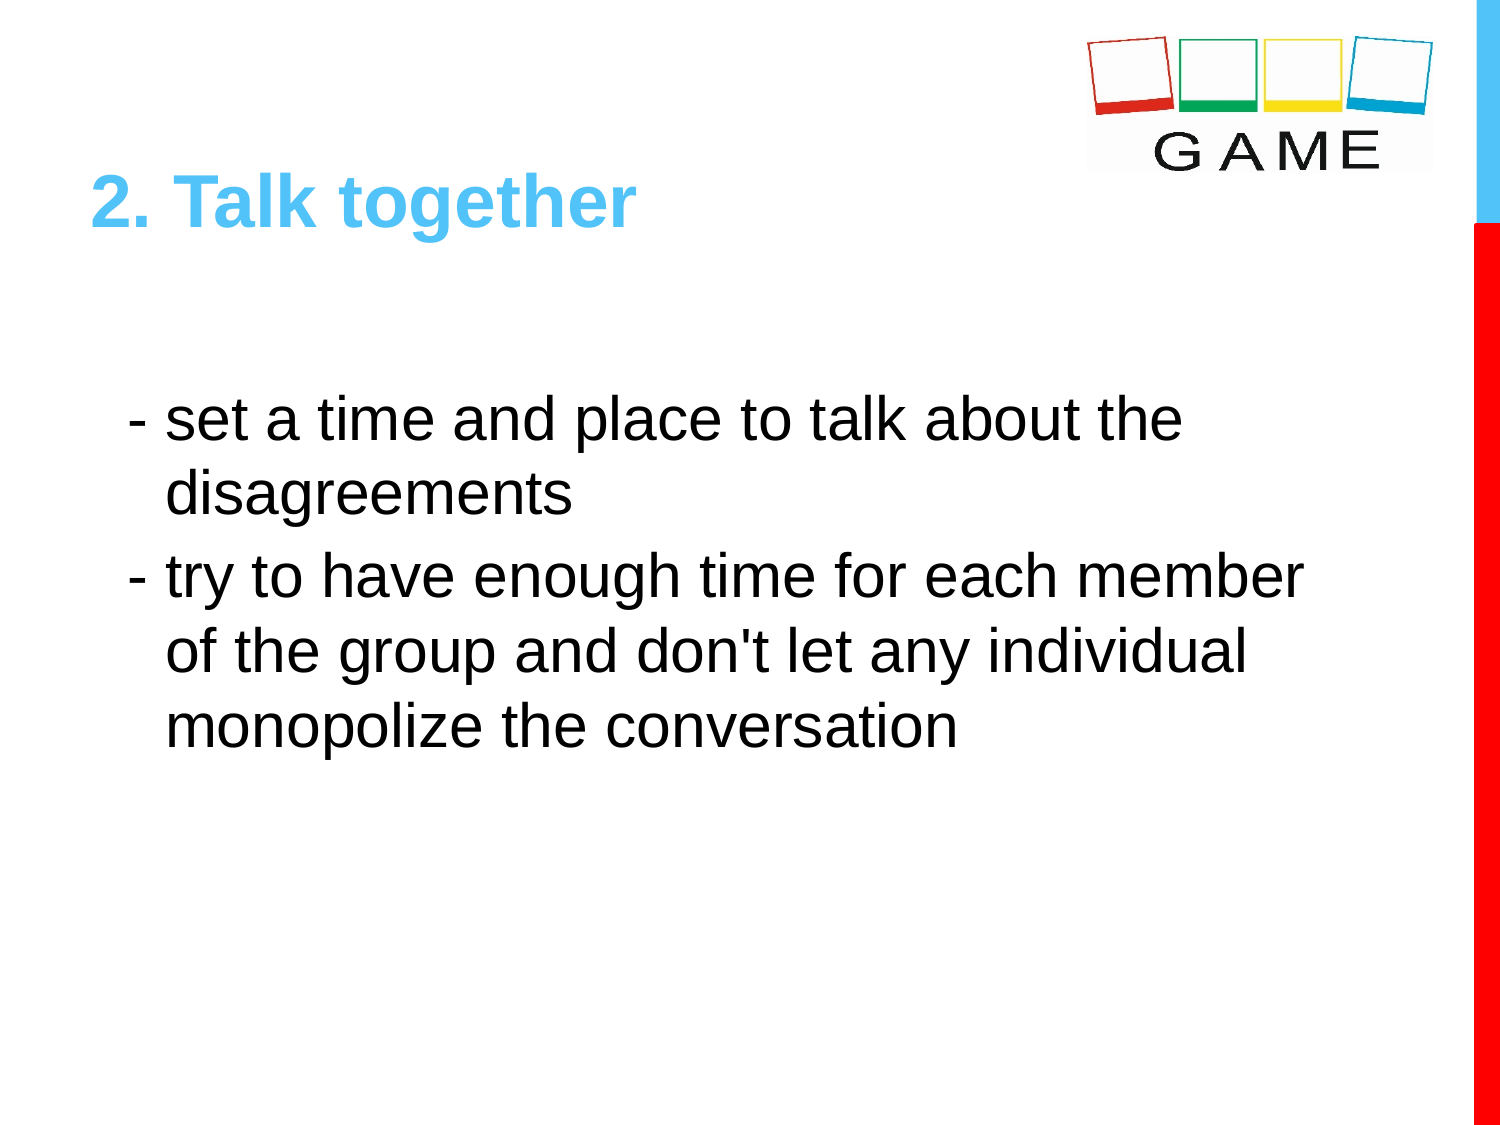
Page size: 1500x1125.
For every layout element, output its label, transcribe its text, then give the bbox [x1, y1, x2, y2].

title 2. Talk together [75, 25, 1025, 250]
list - set a time and place to talk about the disagreements - try to have enough time for each member of the group and don't let any individual monopolize the conversation [75, 287, 1325, 1005]
picture [1087, 36, 1433, 173]
